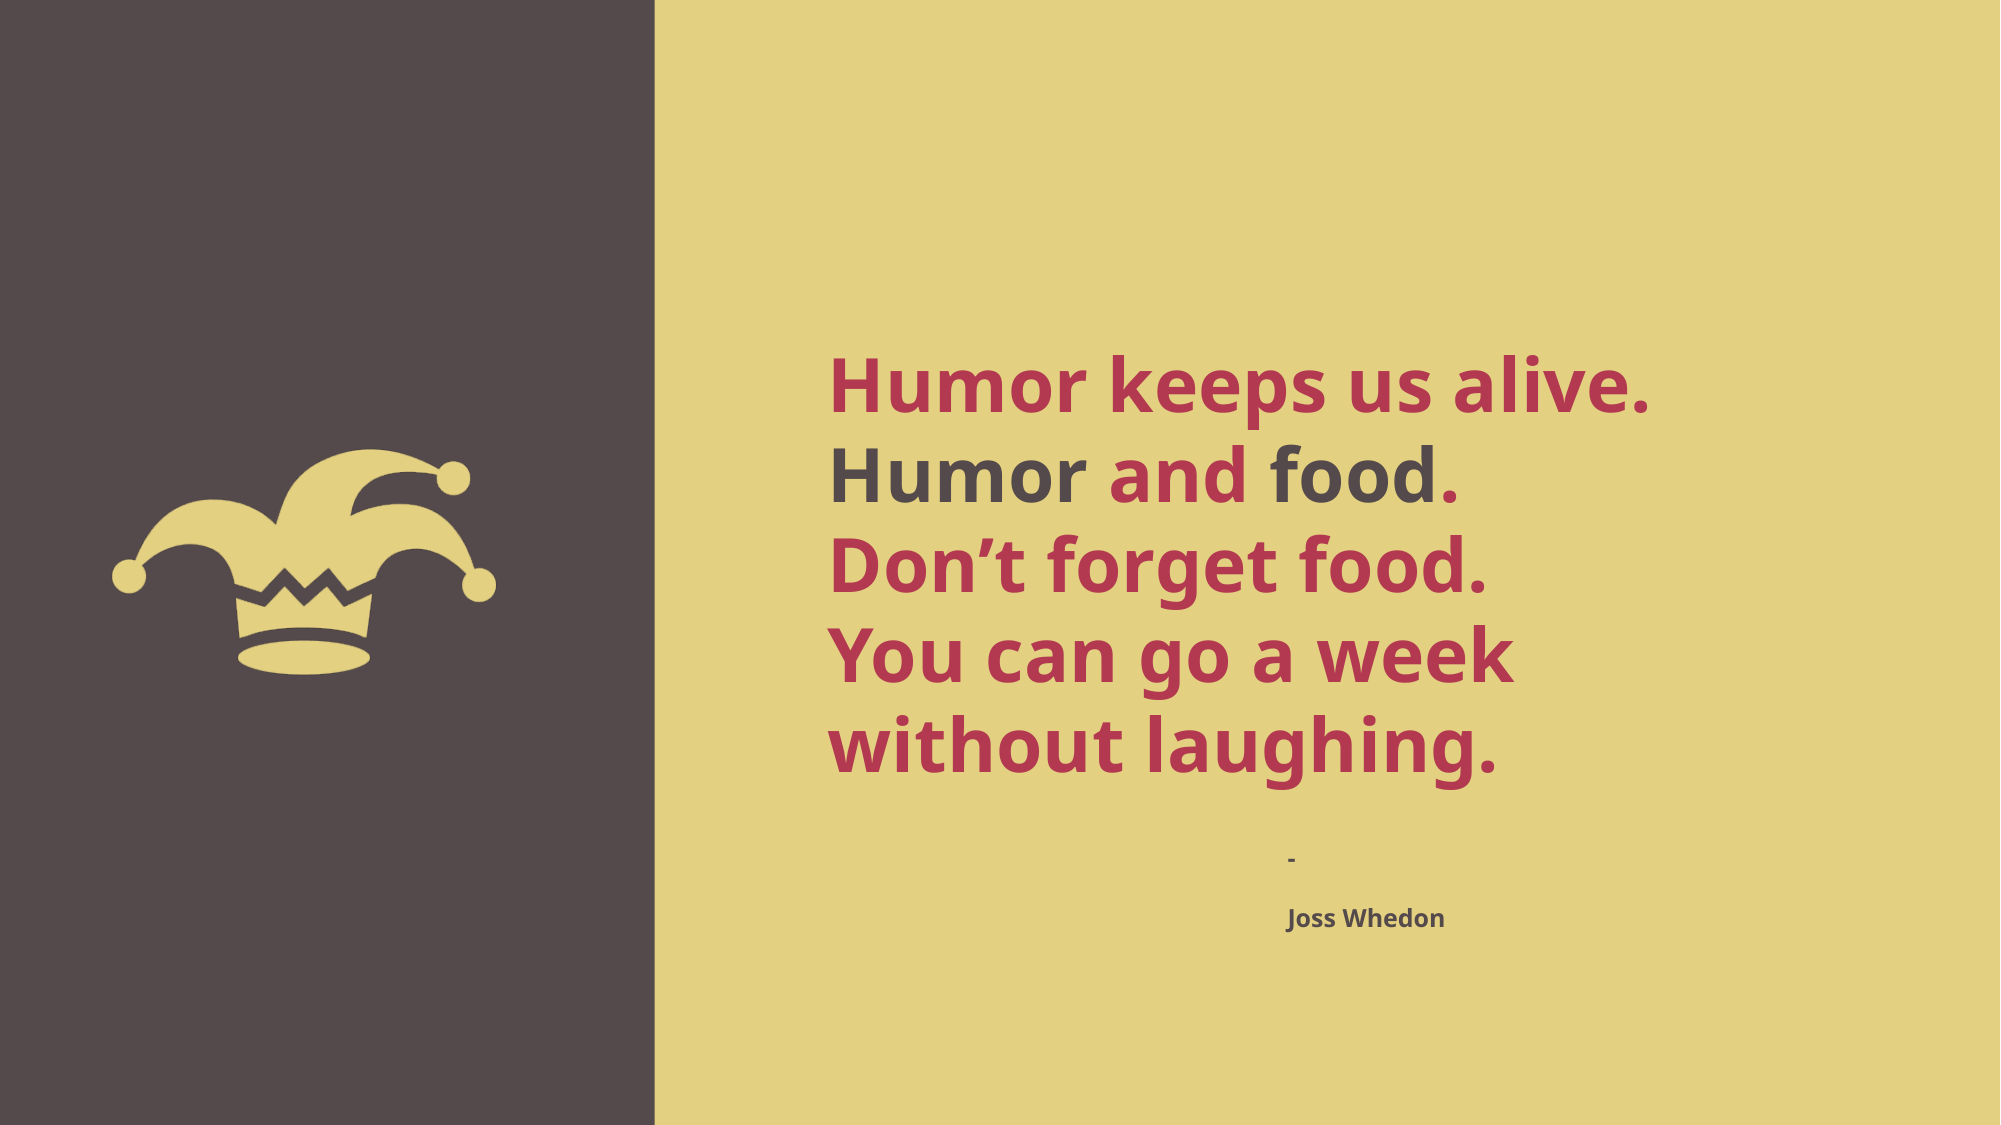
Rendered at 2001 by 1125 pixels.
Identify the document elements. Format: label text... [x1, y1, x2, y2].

text_box - Joss Whedon [1272, 834, 1945, 1000]
picture [99, 357, 509, 767]
text_box Humor keeps us alive. Humor and food. Don’t forget food. You can go a week without laughing. [813, 330, 1945, 795]
text_box [654, 0, 2000, 1125]
